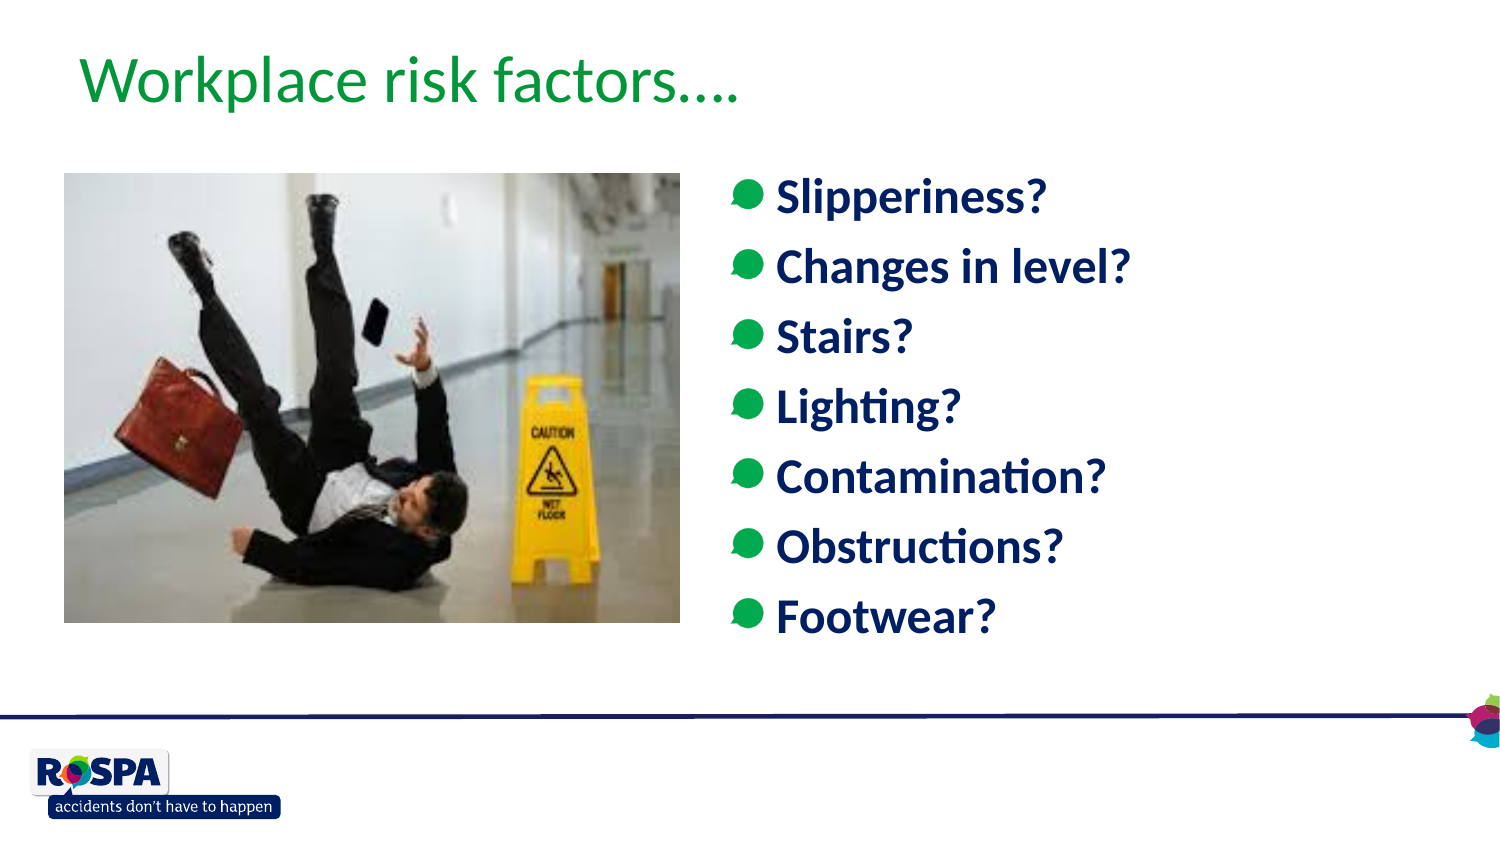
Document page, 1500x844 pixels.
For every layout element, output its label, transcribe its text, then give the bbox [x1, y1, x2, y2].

picture [64, 173, 680, 623]
picture [729, 176, 765, 212]
picture [729, 595, 765, 631]
title Workplace risk factors…. [64, 5, 1448, 147]
picture [729, 525, 765, 561]
picture [729, 455, 765, 491]
picture [729, 246, 765, 282]
picture [729, 316, 765, 352]
list Slipperiness? Changes in level? Stairs? Lighting? Contamination? Obstructions? Footwear? [714, 155, 1448, 682]
picture [729, 385, 765, 422]
